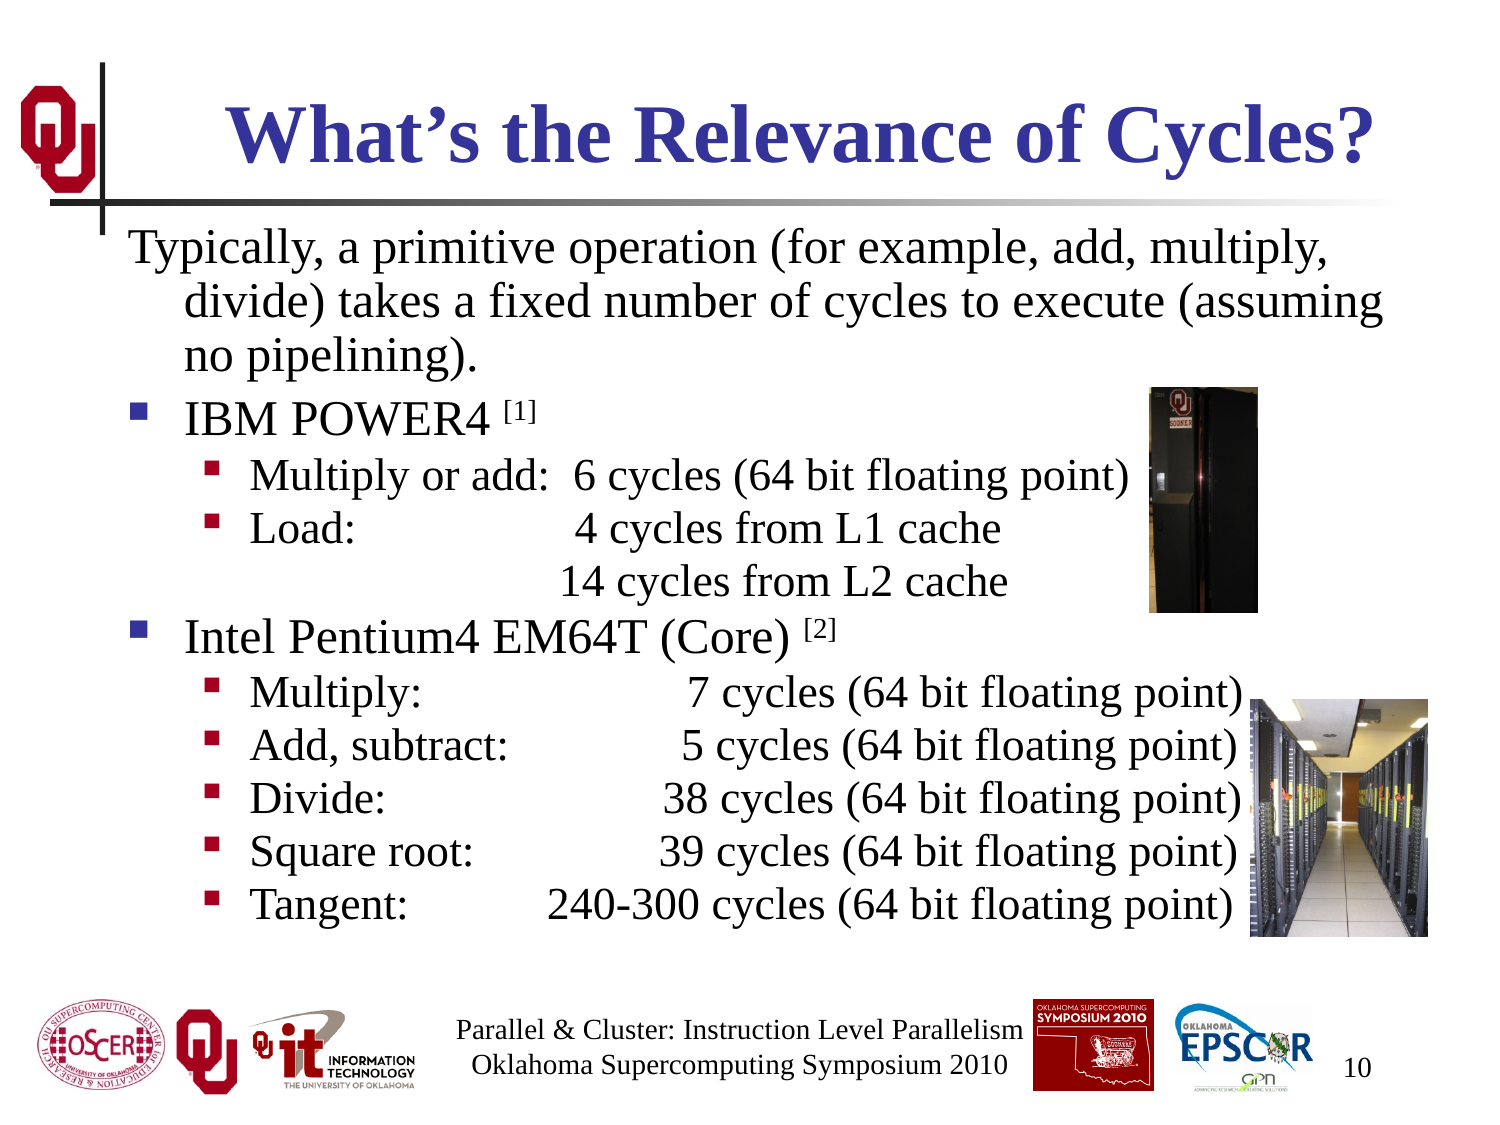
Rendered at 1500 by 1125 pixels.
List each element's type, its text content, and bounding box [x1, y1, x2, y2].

picture [1175, 1003, 1313, 1015]
picture [1149, 387, 1258, 613]
list Typically, a primitive operation (for example, add, multiply, divide) takes a fixed number of cycles to execute (assuming no pipelining). IBM POWER4 [1] Multiply or add: 6 cycles (64 bit floating point) Load: 4 cycles from L1 cache 14 cycles from L2 cache Intel Pentium4 EM64T (Core) [2] Multiply: 7 cycles (64 bit floating point) Add, subtract: 5 cycles (64 bit floating point) Divide: 38 cycles (64 bit floating point) Square root: 39 cycles (64 bit floating point) Tangent: 240-300 cycles (64 bit floating point) [112, 212, 1401, 988]
slide_number 10 [1174, 1015, 1388, 1091]
picture [1187, 1091, 1294, 1098]
picture [174, 999, 425, 1099]
picture [1249, 699, 1429, 938]
picture [37, 999, 165, 1090]
picture [1188, 1011, 1216, 1015]
title What’s the Relevance of Cycles? [162, 74, 1442, 187]
picture [18, 83, 97, 196]
footer Parallel & Cluster: Instruction Level Parallelism Oklahoma Supercomputing Symposium 2010 [412, 1012, 1069, 1088]
